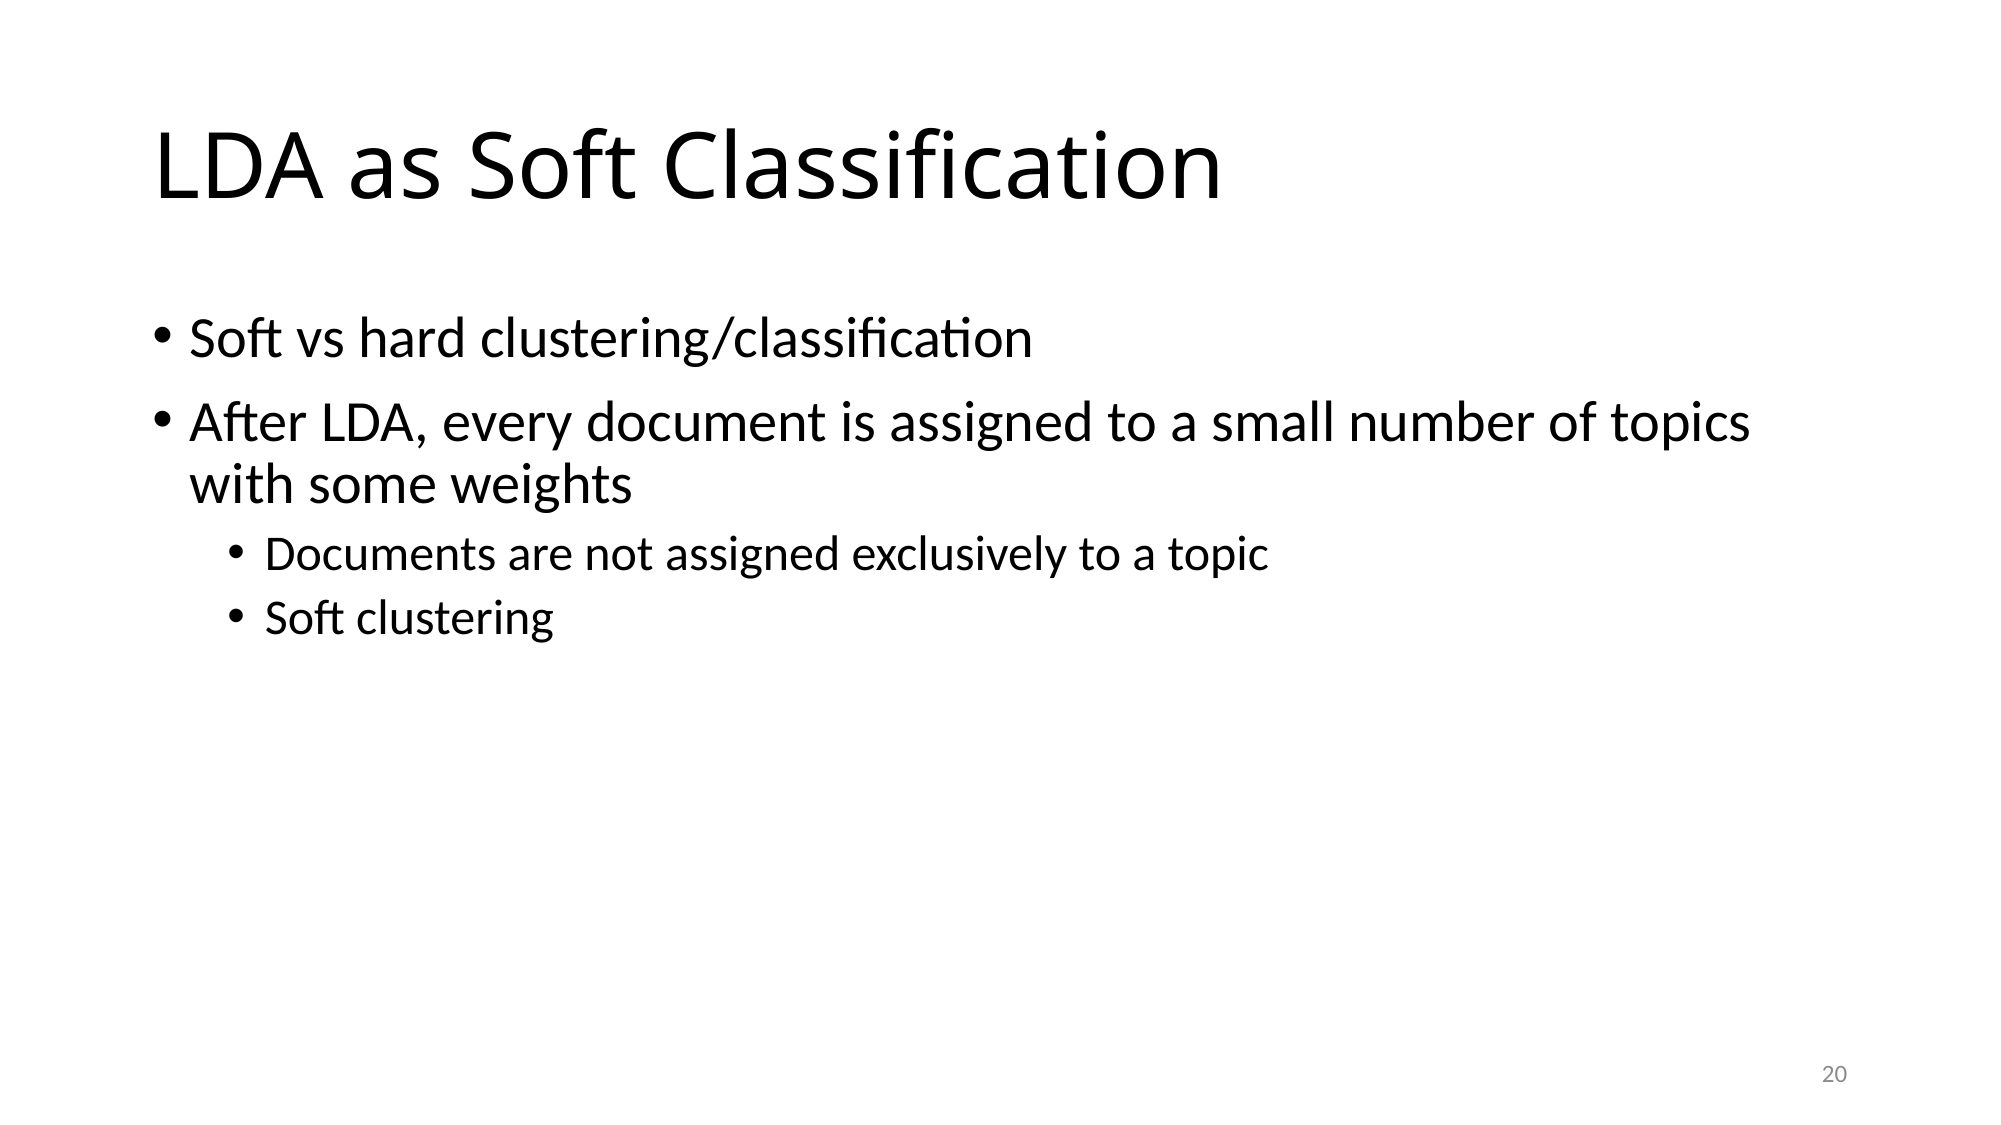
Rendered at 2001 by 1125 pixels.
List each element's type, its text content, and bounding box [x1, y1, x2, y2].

title LDA as Soft Classification [137, 59, 1863, 278]
slide_number 20 [1412, 1042, 1863, 1103]
list Soft vs hard clustering/classification After LDA, every document is assigned to a small number of topics with some weights Documents are not assigned exclusively to a topic Soft clustering [137, 299, 1863, 1014]
